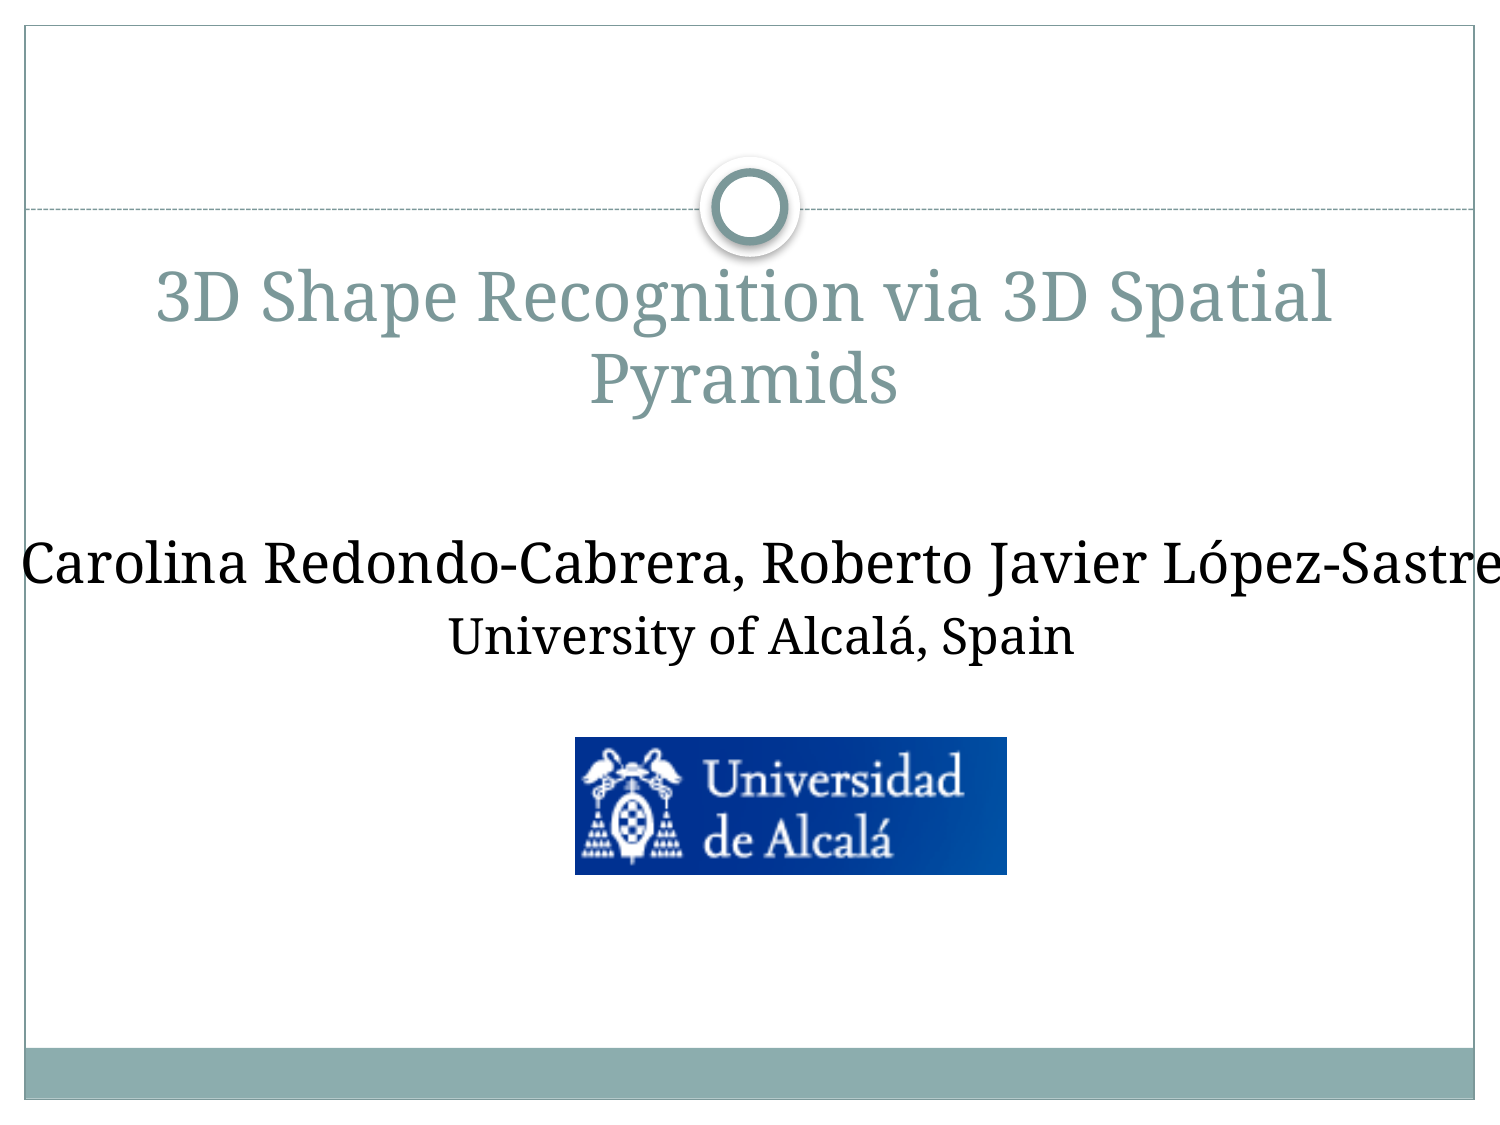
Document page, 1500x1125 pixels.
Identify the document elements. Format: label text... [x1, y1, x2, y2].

title 3D Shape Recognition via 3D Spatial Pyramids [76, 281, 1412, 426]
picture [574, 737, 1007, 876]
list Carolina Redondo-Cabrera, Roberto Javier López-Sastre University of Alcalá, Spain [0, 519, 1500, 863]
